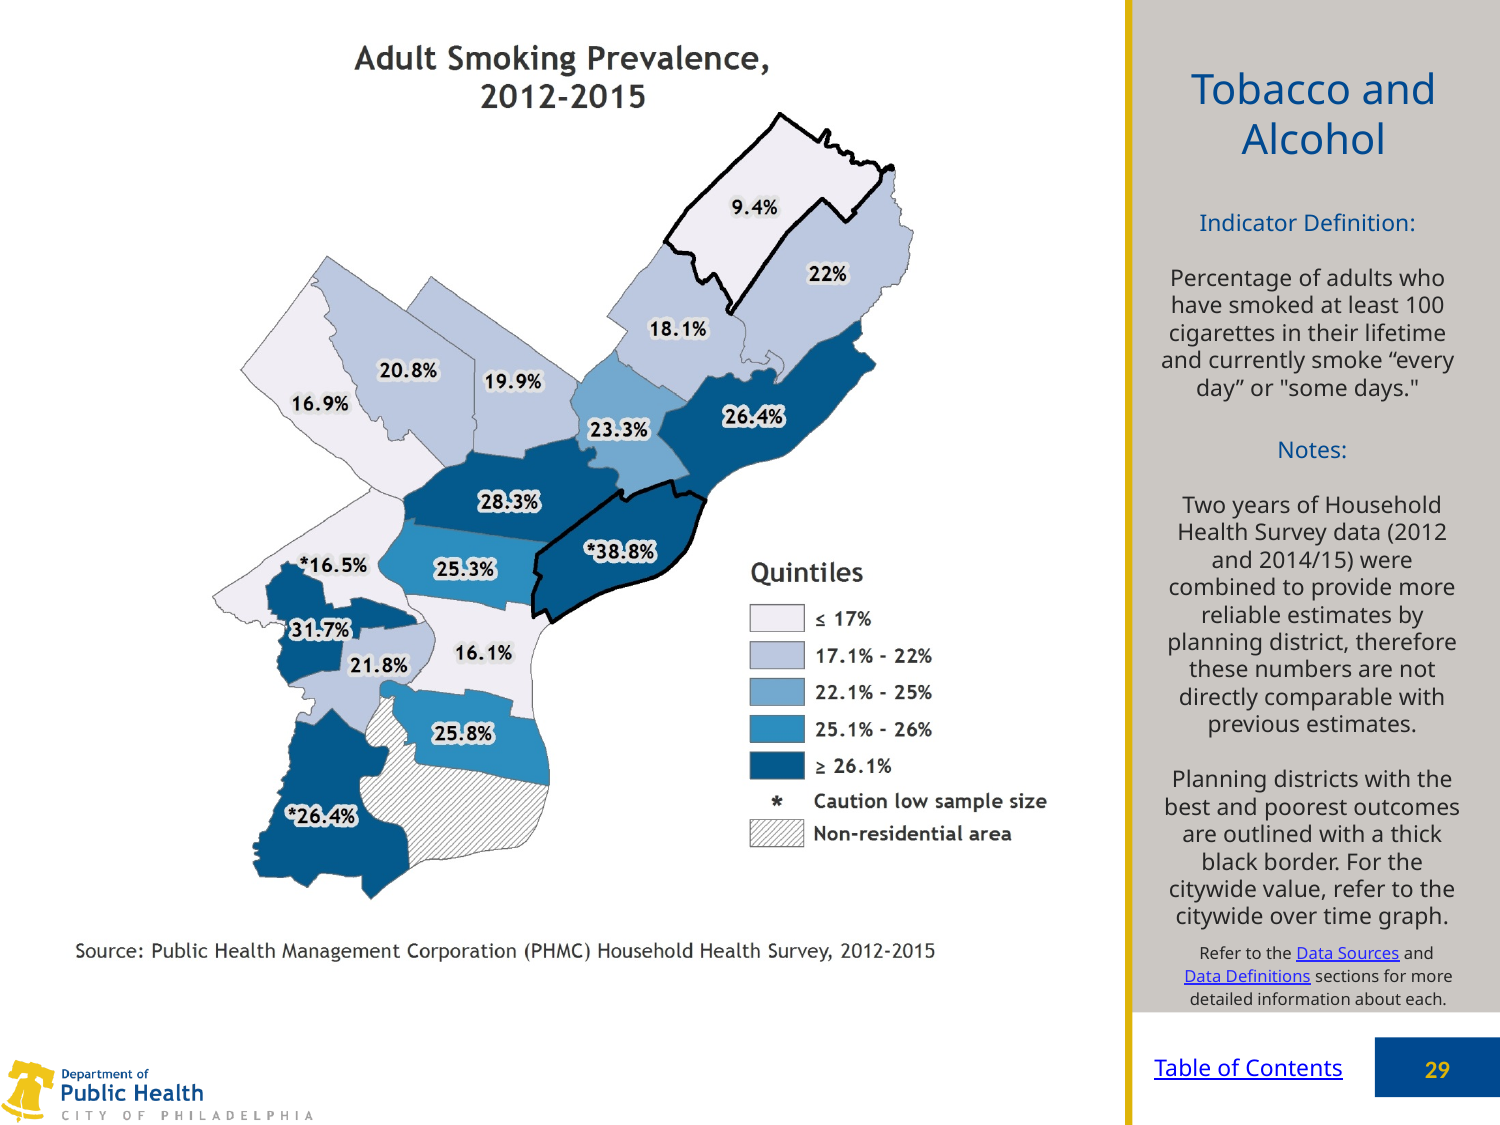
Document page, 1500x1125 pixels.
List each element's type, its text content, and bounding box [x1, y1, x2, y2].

text_box Indicator Definition: Percentage of adults who have smoked at least 100 cigarettes in their lifetime and currently smoke “every day” or "some days." [1145, 201, 1471, 409]
text_box Notes: Two years of Household Health Survey data (2012 and 2014/15) were combined to provide more reliable estimates by planning district, therefore these numbers are not directly comparable with previous estimates. Planning districts with the best and poorest outcomes are outlined with a thick black border. For the citywide value, refer to the citywide over time graph. [1143, 427, 1482, 937]
picture [0, 0, 1126, 1013]
list Tobacco and Alcohol [1151, 24, 1477, 200]
picture [0, 1059, 313, 1123]
